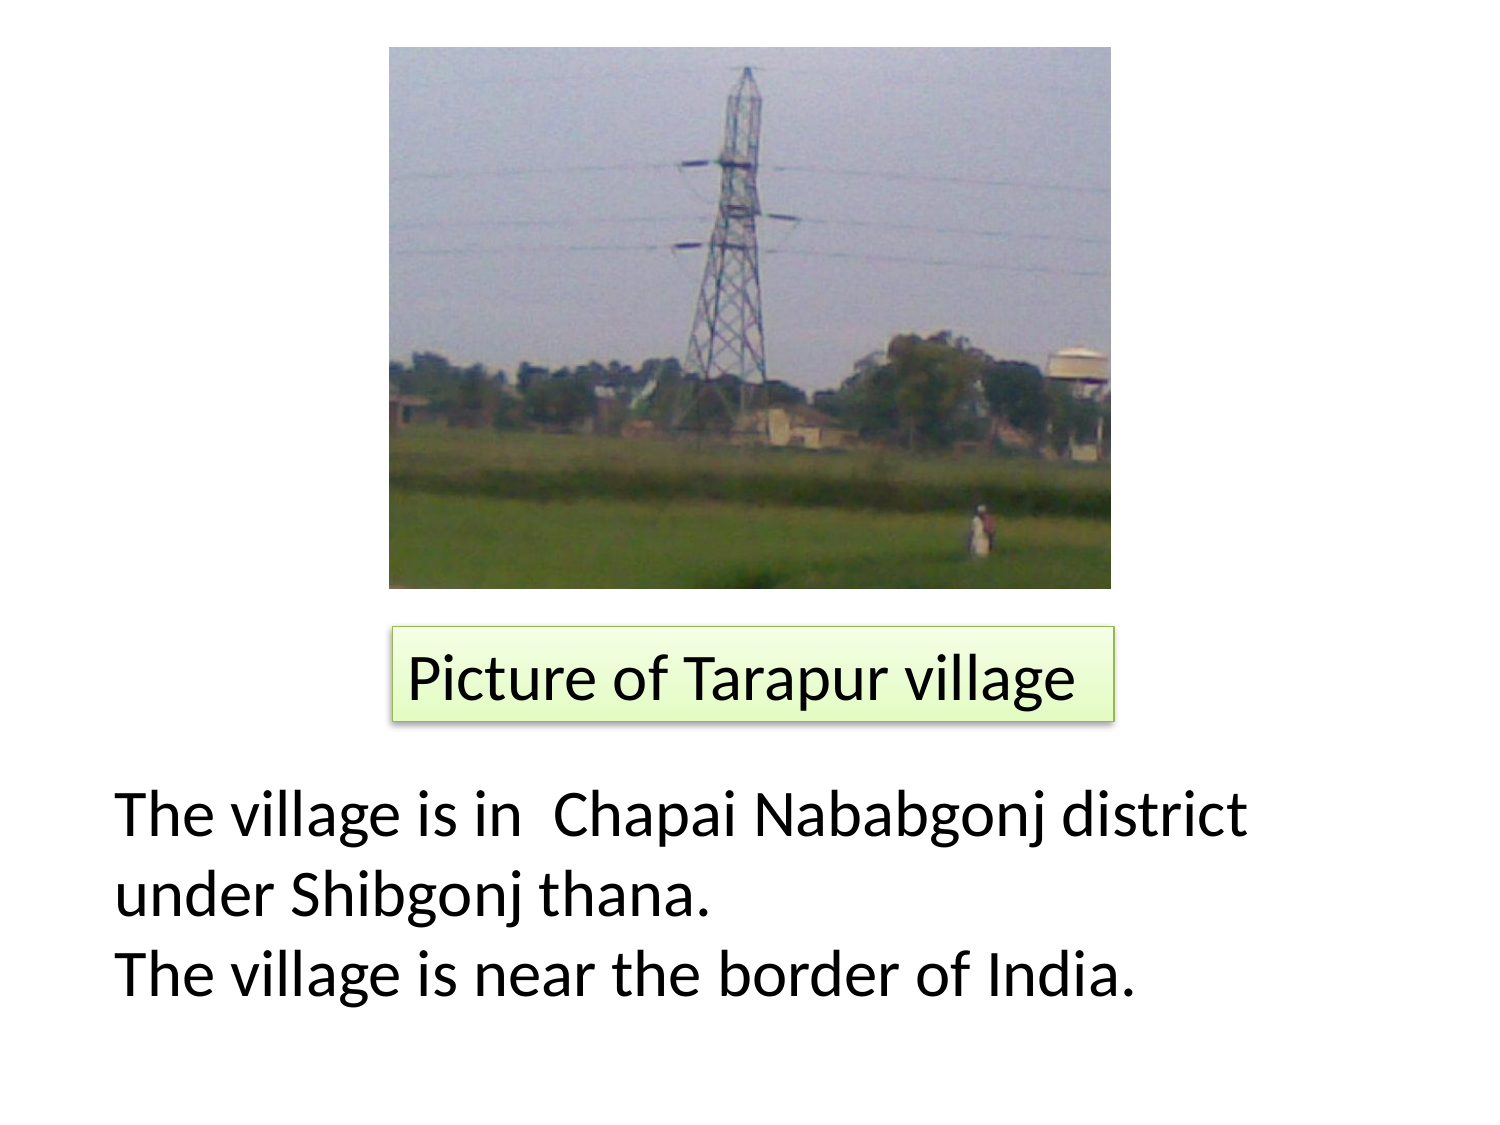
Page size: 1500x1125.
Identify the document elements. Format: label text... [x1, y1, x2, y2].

text_box Picture of Tarapur village [392, 626, 1115, 722]
text_box The village is in Chapai Nababgonj district under Shibgonj thana. The village is near the border of India. [99, 762, 1363, 1018]
picture [388, 47, 1112, 590]
